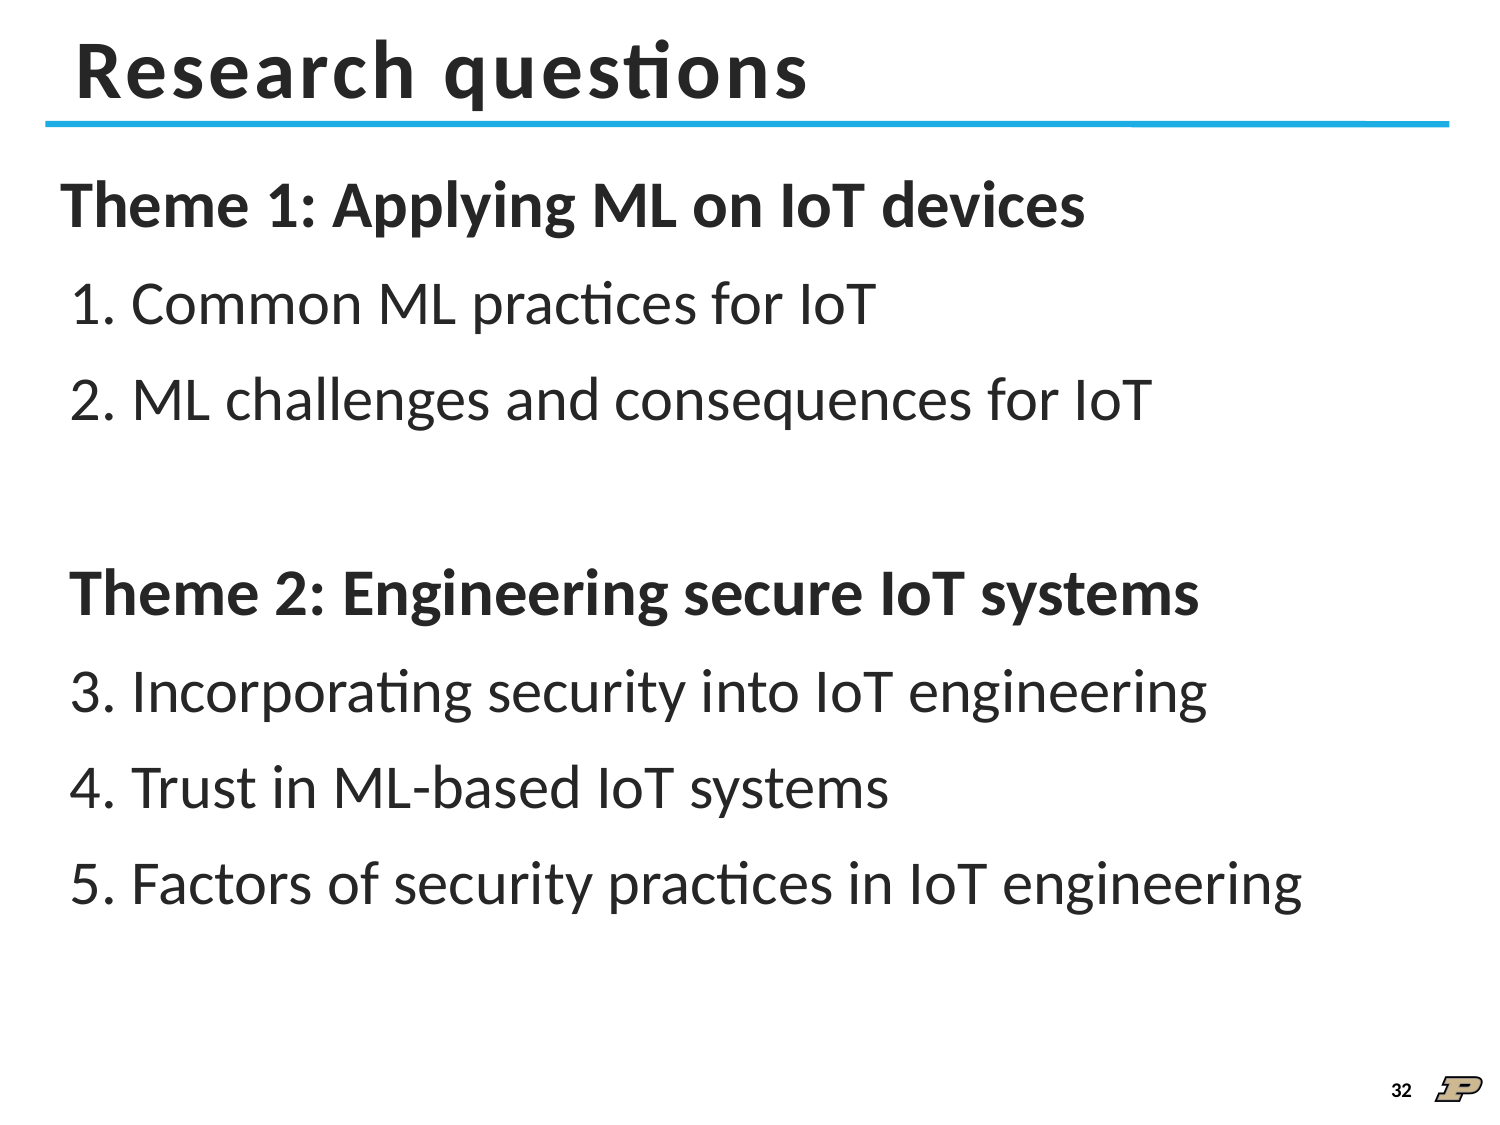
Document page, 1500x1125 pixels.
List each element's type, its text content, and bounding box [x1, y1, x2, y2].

title Research questions [43, 17, 1452, 127]
picture [1434, 1076, 1483, 1102]
list Theme 1: Applying ML on IoT devices 1. Common ML practices for IoT 2. ML challenges and consequences for IoT Theme 2: Engineering secure IoT systems 3. Incorporating security into IoT engineering 4. Trust in ML-based IoT systems 5. Factors of security practices in IoT engineering [45, 153, 1450, 1060]
slide_number 32 [1371, 1059, 1432, 1120]
